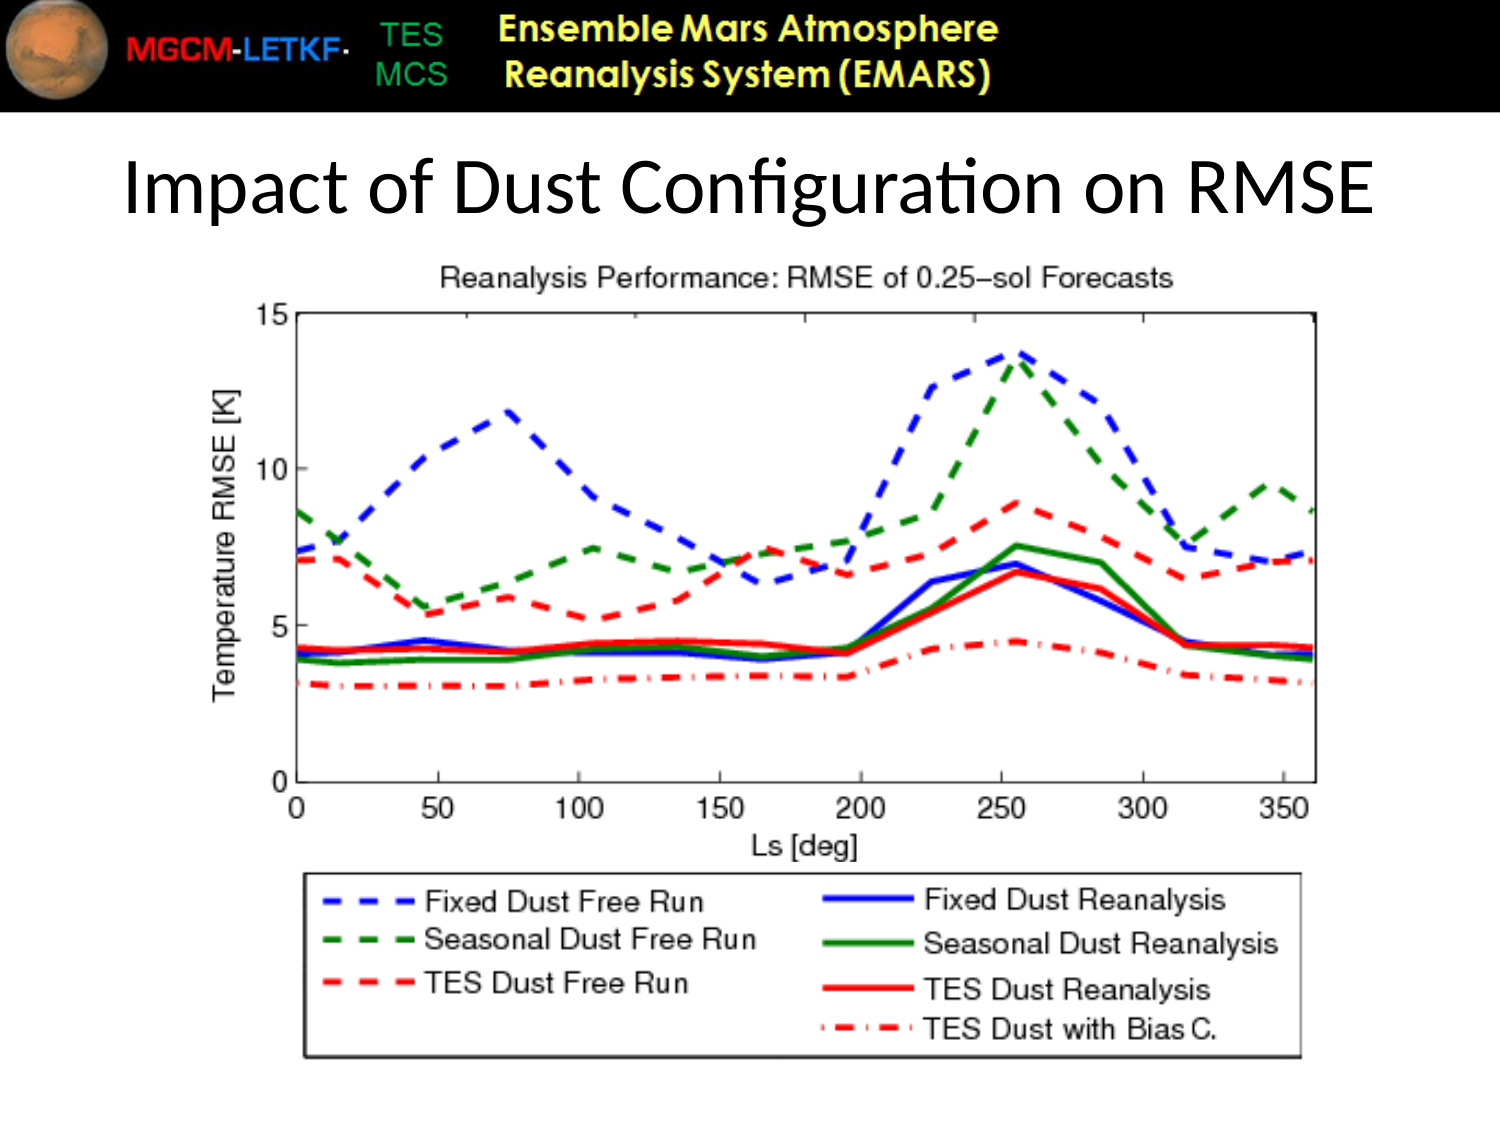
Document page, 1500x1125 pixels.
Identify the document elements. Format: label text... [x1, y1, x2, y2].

picture [199, 249, 1359, 1076]
picture [0, 0, 1107, 108]
text_box [1107, 0, 1500, 115]
title Impact of Dust Configuration on RMSE [75, 115, 1425, 275]
